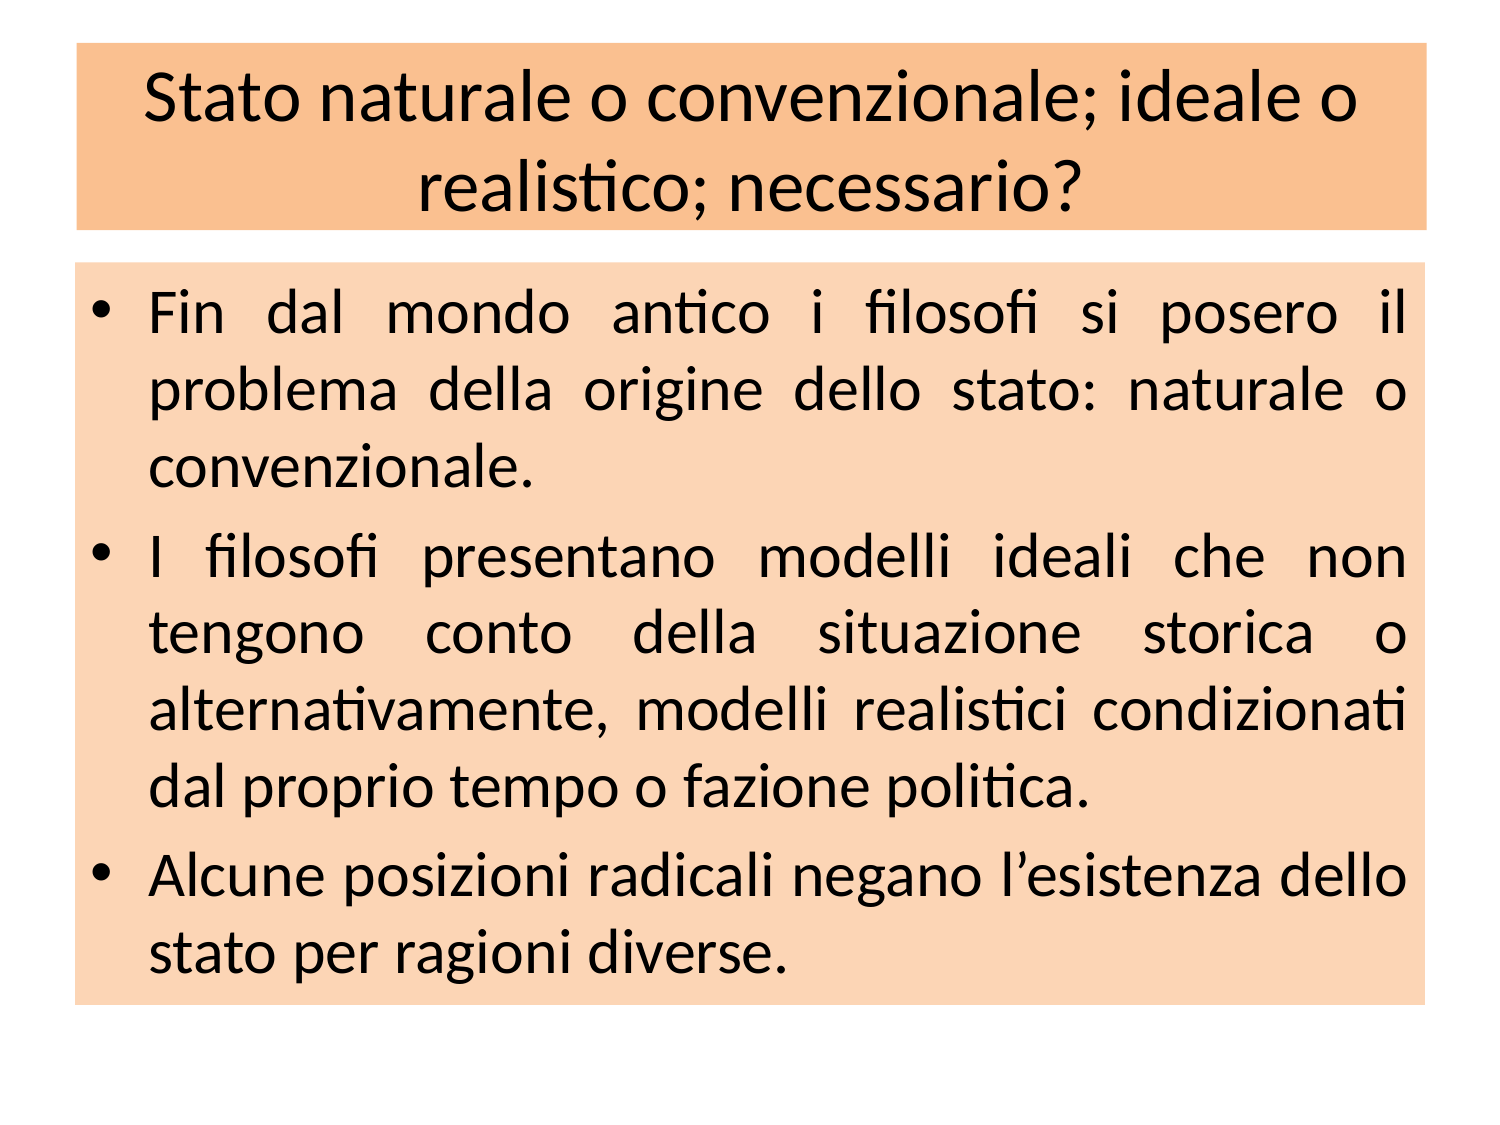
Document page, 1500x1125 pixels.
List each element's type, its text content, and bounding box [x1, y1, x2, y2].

list Fin dal mondo antico i filosofi si posero il problema della origine dello stato: naturale o convenzionale. I filosofi presentano modelli ideali che non tengono conto della situazione storica o alternativamente, modelli realistici condizionati dal proprio tempo o fazione politica. Alcune posizioni radicali negano l’esistenza dello stato per ragioni diverse. [75, 262, 1425, 1005]
title Stato naturale o convenzionale; ideale o realistico; necessario? [76, 42, 1427, 231]
